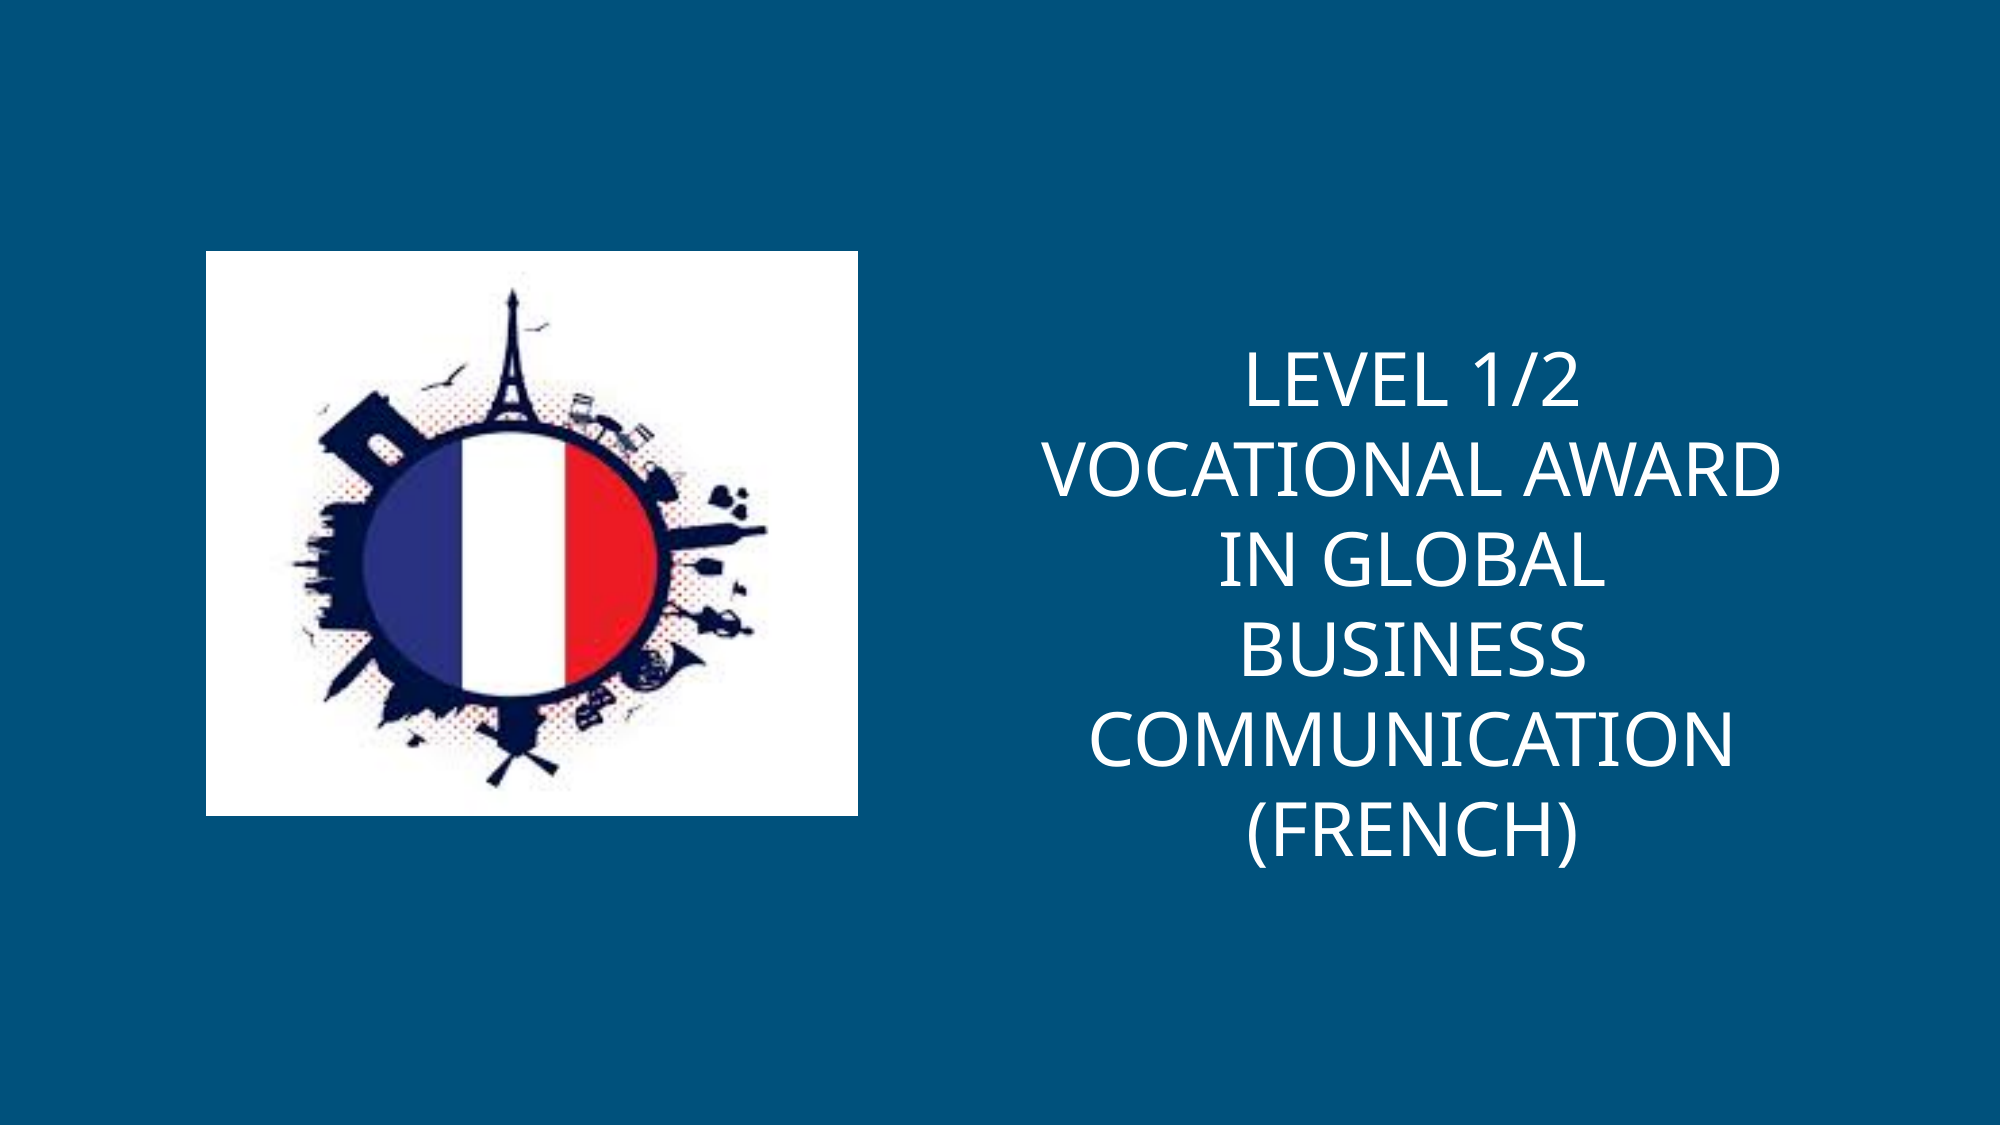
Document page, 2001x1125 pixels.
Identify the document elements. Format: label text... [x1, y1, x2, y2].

picture [207, 252, 857, 815]
text_box LEVEL 1/2 VOCATIONAL AWARD IN GLOBAL BUSINESS COMMUNICATION (FRENCH) [1022, 323, 1804, 879]
